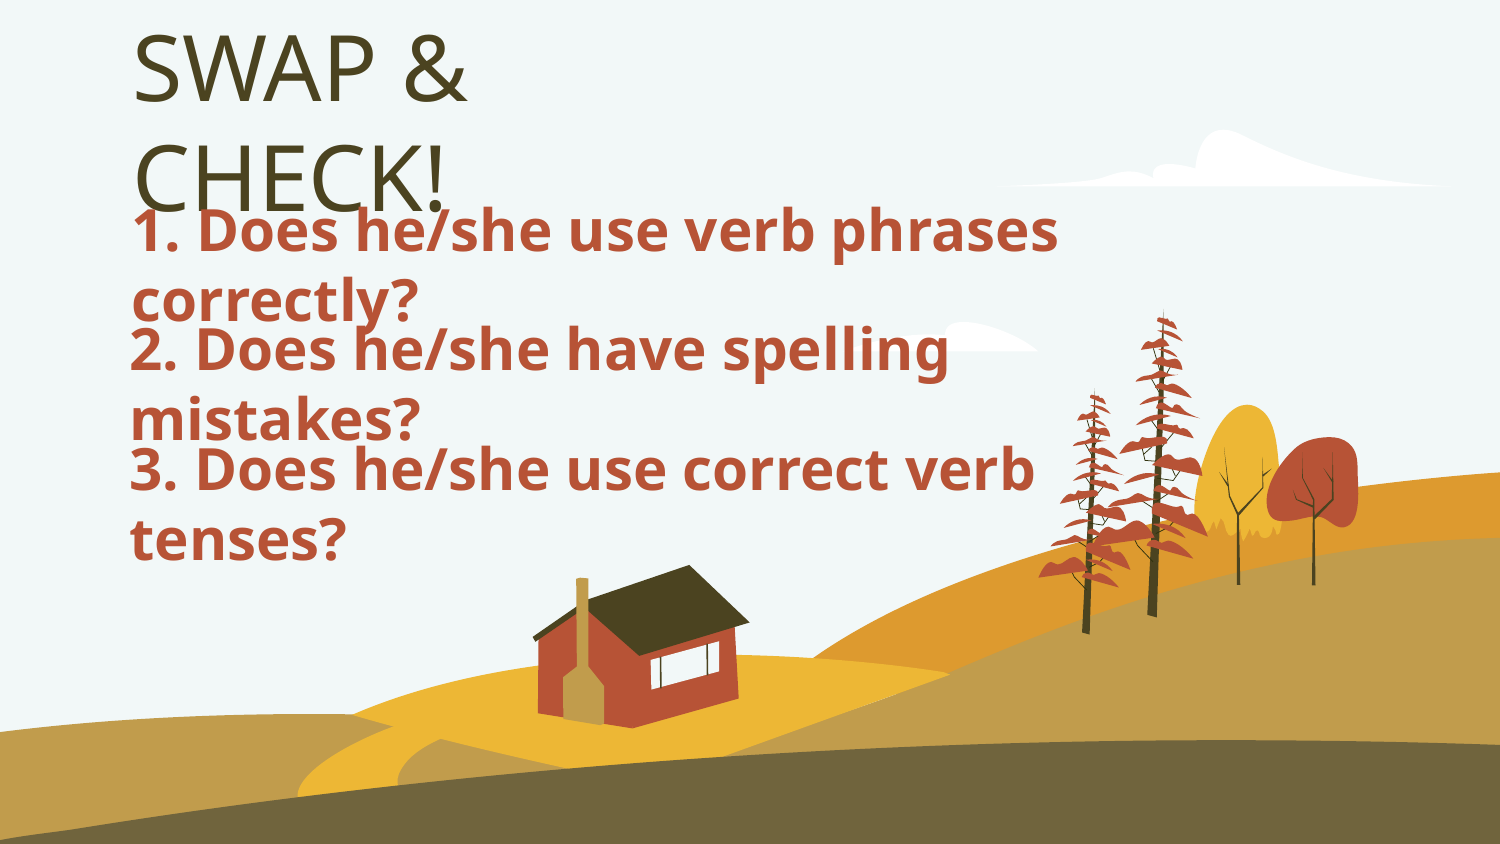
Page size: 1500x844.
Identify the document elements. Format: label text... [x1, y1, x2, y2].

text_box 1. Does he/she use verb phrases correctly? [116, 186, 1207, 341]
title SWAP & CHECK! [116, 76, 804, 165]
text_box 3. Does he/she use correct verb tenses? [114, 425, 1203, 580]
text_box 2. Does he/she have spelling mistakes? [114, 305, 1203, 425]
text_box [532, 564, 750, 729]
